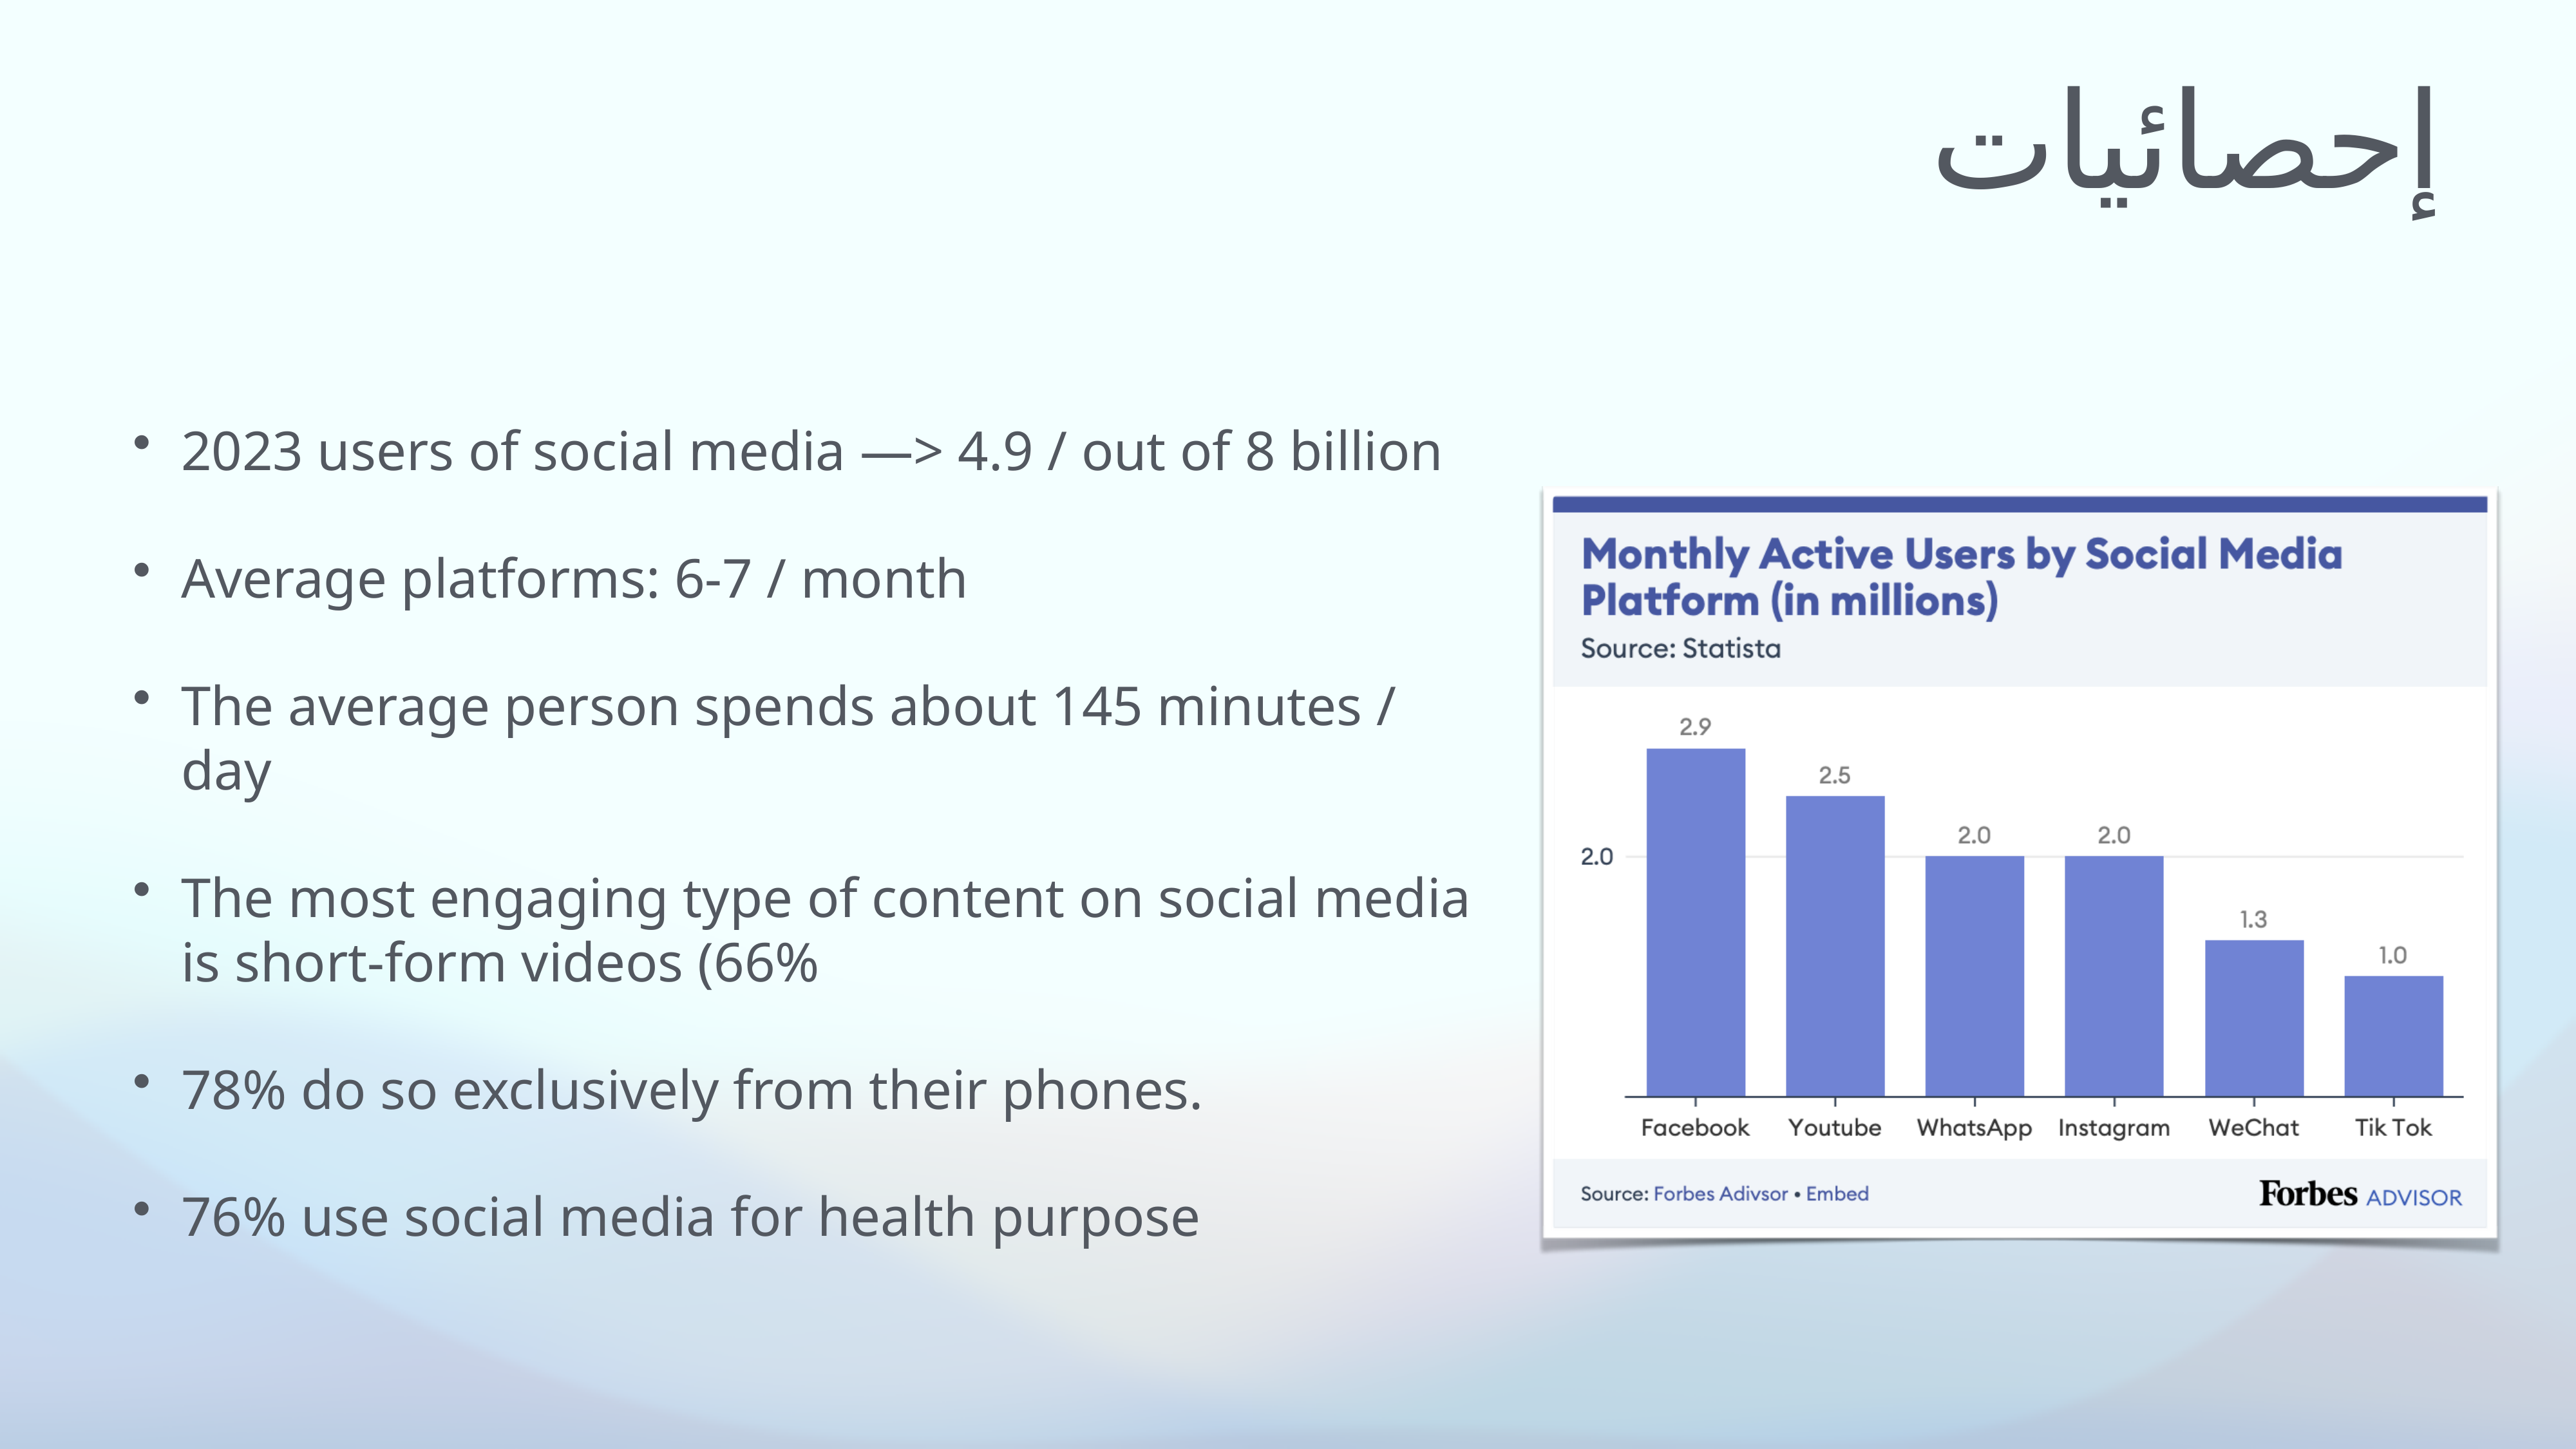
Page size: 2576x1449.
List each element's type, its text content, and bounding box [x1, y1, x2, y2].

picture [0, 0, 2576, 1449]
title إحصائيات [127, 66, 2449, 246]
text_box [1539, 486, 2503, 1258]
list 2023 users of social media —> 4.9 / out of 8 billion Average platforms: 6-7 / month The average person spends about 145 minutes / day The most engaging type of content on social media is short-form videos (66% 78% do so exclusively from their phones. 76% use social media for health purpose [127, 411, 1499, 1318]
